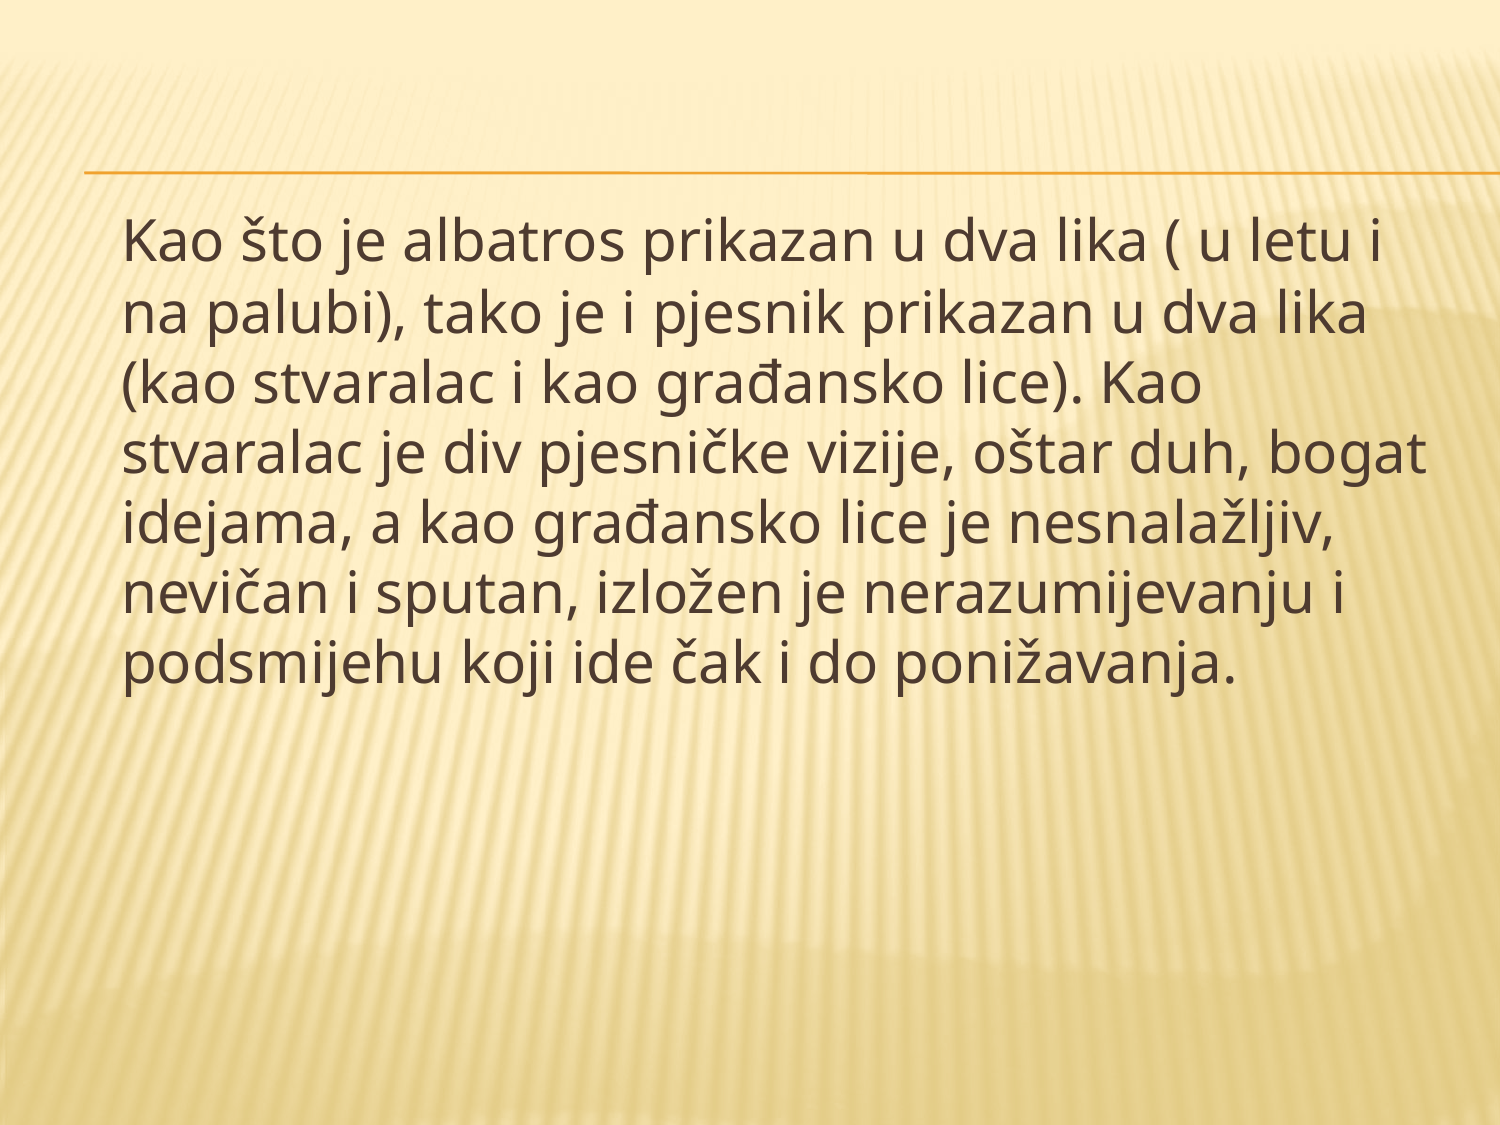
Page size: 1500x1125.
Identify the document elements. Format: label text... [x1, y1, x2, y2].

list Kao što je albatros prikazan u dva lika ( u letu i na palubi), tako je i pjesnik prikazan u dva lika (kao stvaralac i kao građansko lice). Kao stvaralac je div pjesničke vizije, oštar duh, bogat idejama, a kao građansko lice je nesnalažljiv, nevičan i sputan, izložen je nerazumijevanju i podsmijehu koji ide čak i do ponižavanja. [50, 187, 1475, 998]
